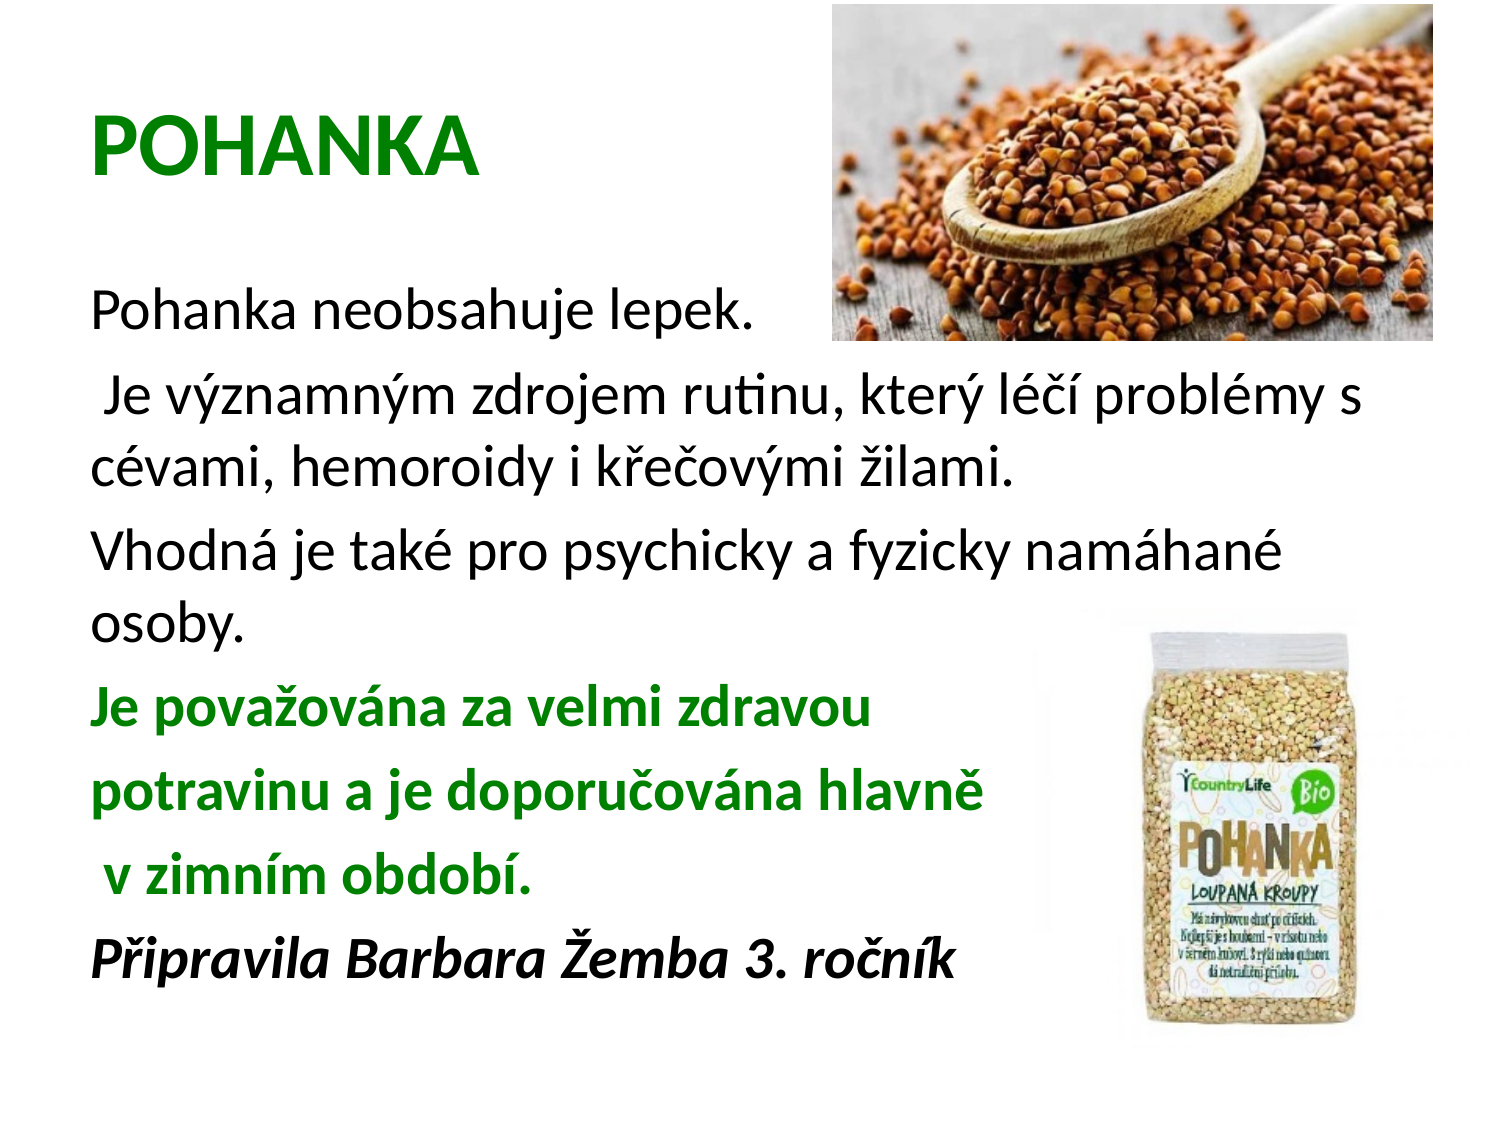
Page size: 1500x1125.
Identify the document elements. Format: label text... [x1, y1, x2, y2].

picture [832, 3, 1434, 342]
title POHANKA [75, 45, 827, 233]
list Pohanka neobsahuje lepek. Je významným zdrojem rutinu, který léčí problémy s cévami, hemoroidy i křečovými žilami. Vhodná je také pro psychicky a fyzicky namáhané osoby. Je považována za velmi zdravou potravinu a je doporučována hlavně v zimním období. Připravila Barbara Žemba 3. ročník [75, 262, 1425, 1005]
picture [1033, 609, 1472, 1048]
